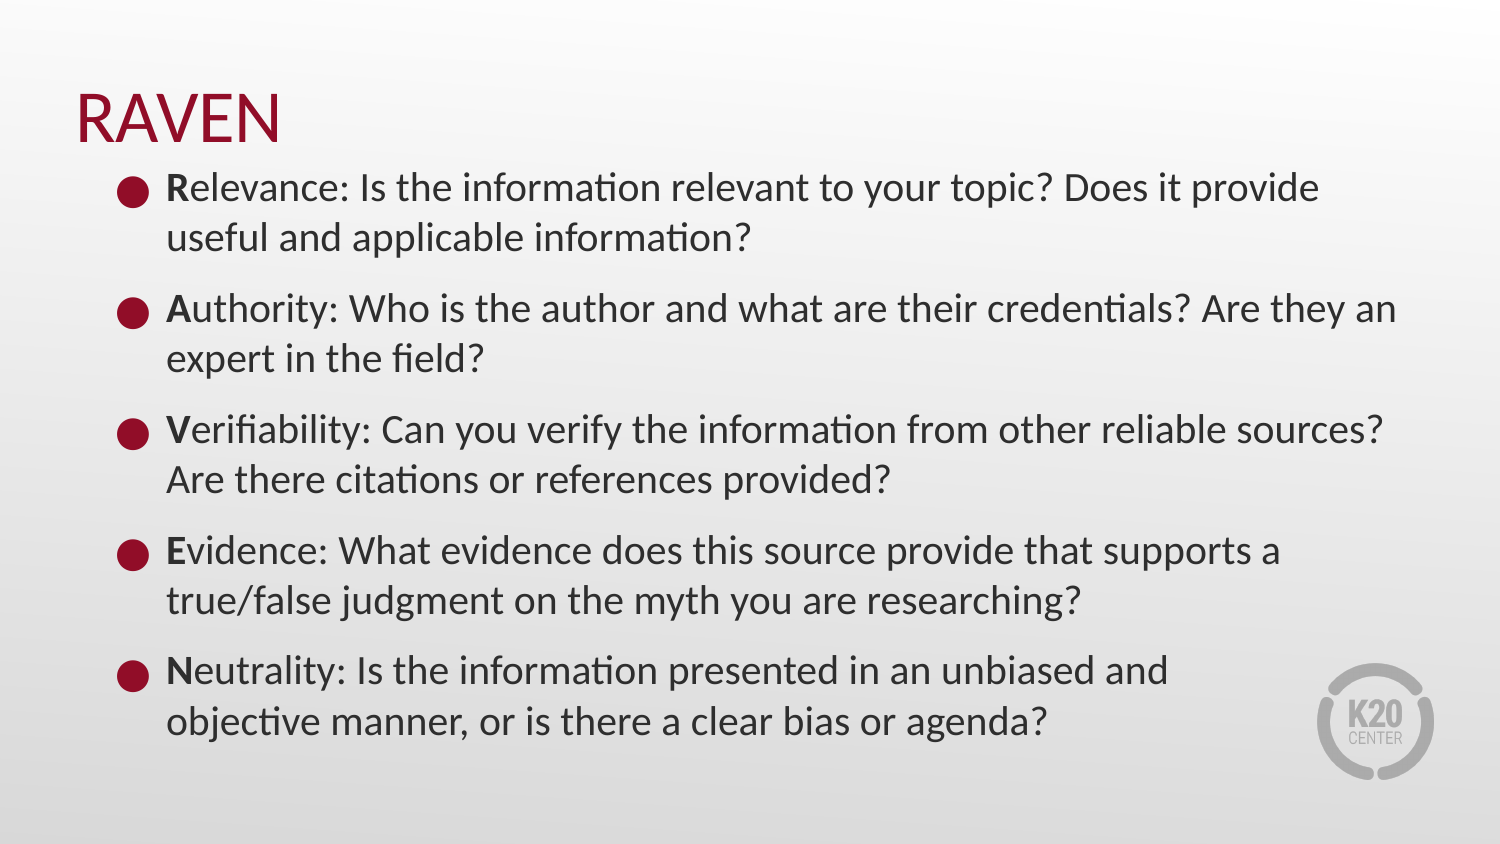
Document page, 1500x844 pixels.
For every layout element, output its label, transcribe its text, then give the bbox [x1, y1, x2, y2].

picture [1300, 646, 1451, 797]
list Relevance: Is the information relevant to your topic? Does it provide useful and applicable information? Authority: Who is the author and what are their credentials? Are they an expert in the field? Verifiability: Can you verify the information from other reliable sources? Are there citations or references provided? Evidence: What evidence does this source provide that supports a true/false judgment on the myth you are researching? Neutrality: Is the information presented in an unbiased and objective manner, or is there a clear bias or agenda? [75, 151, 1425, 692]
title RAVEN [75, 16, 1425, 151]
